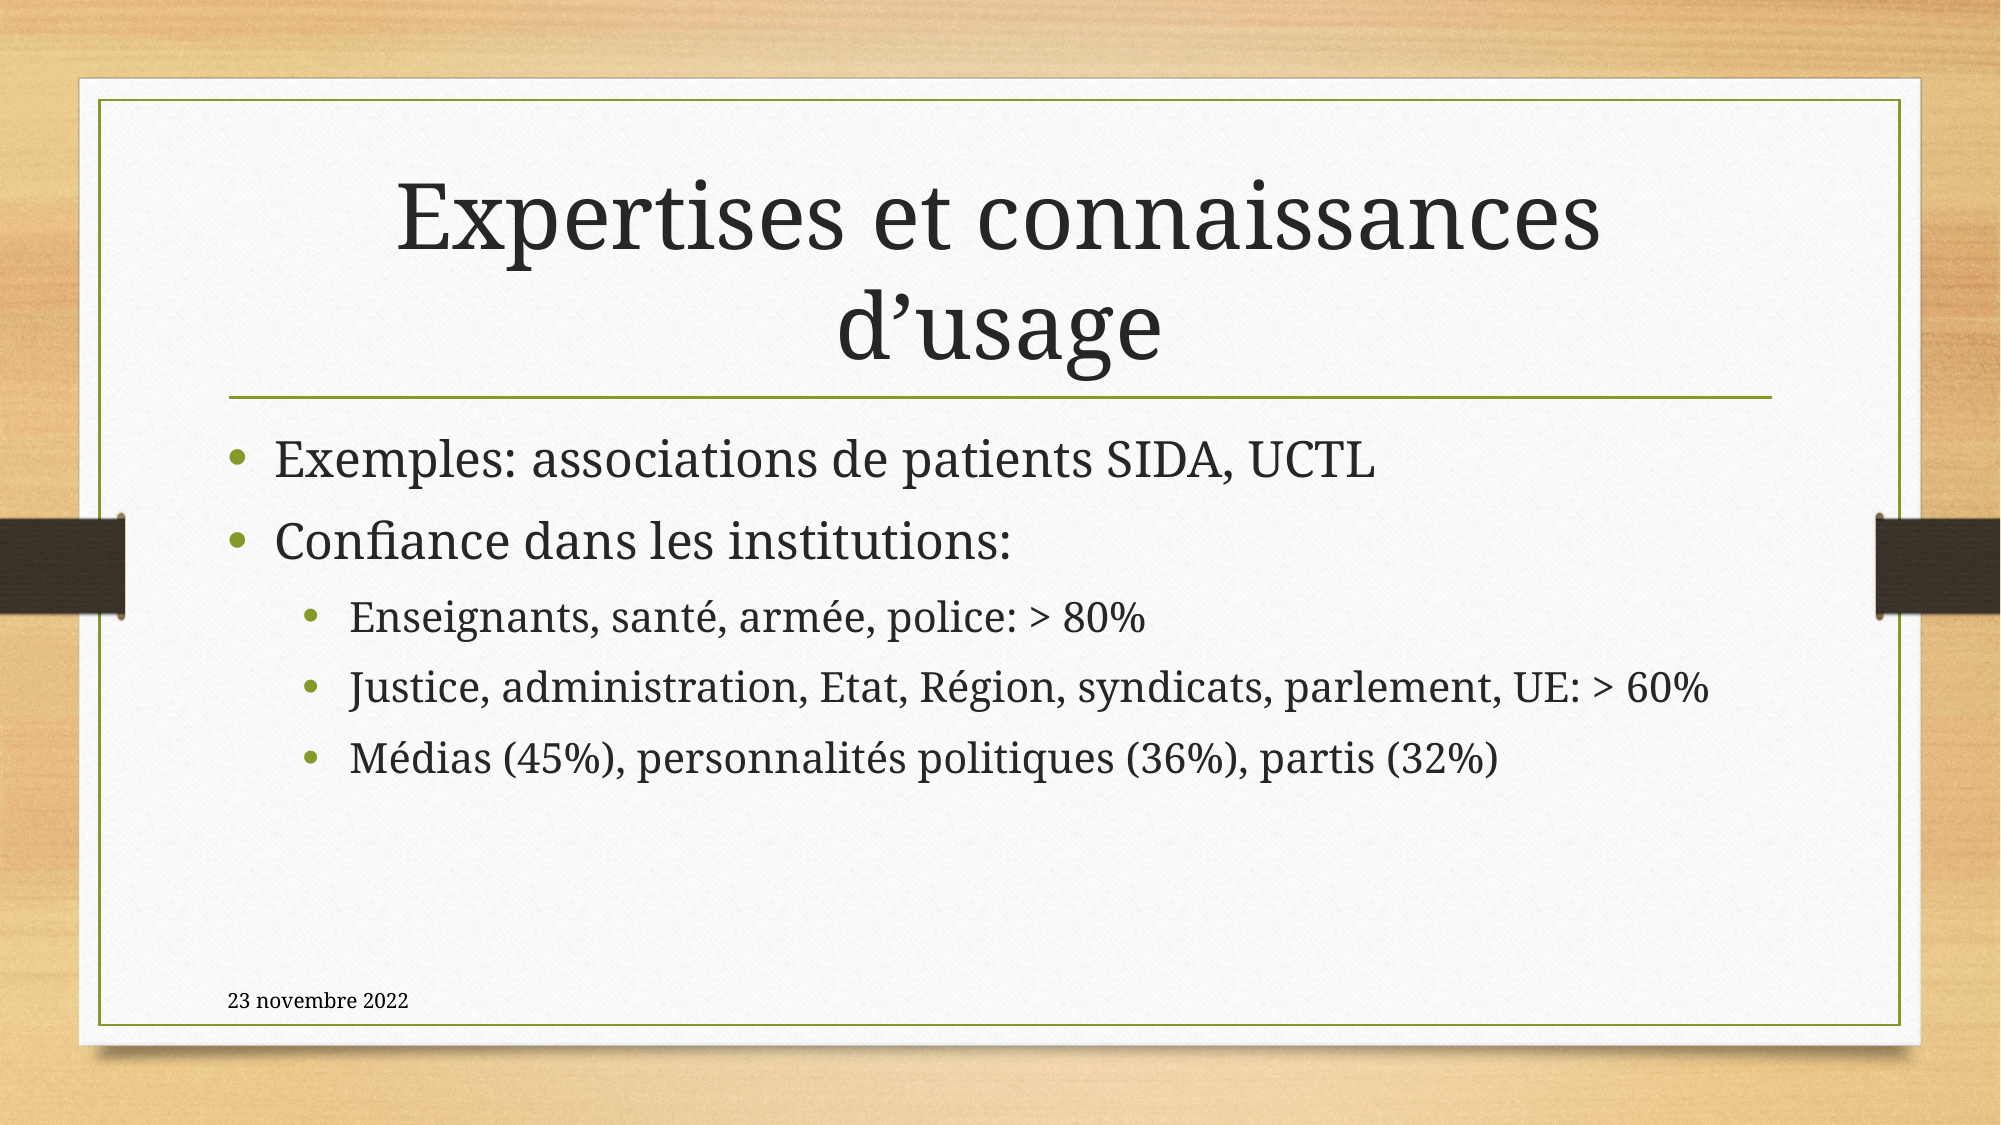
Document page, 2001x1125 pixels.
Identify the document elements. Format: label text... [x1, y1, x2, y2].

list Exemples: associations de patients SIDA, UCTL Confiance dans les institutions: Enseignants, santé, armée, police: > 80% Justice, administration, Etat, Région, syndicats, parlement, UE: > 60% Médias (45%), personnalités politiques (36%), partis (32%) [212, 419, 1788, 964]
title Expertises et connaissances d’usage [212, 161, 1788, 375]
picture [0, 0, 2001, 1125]
footer 23 novembre 2022 [212, 979, 1411, 1025]
